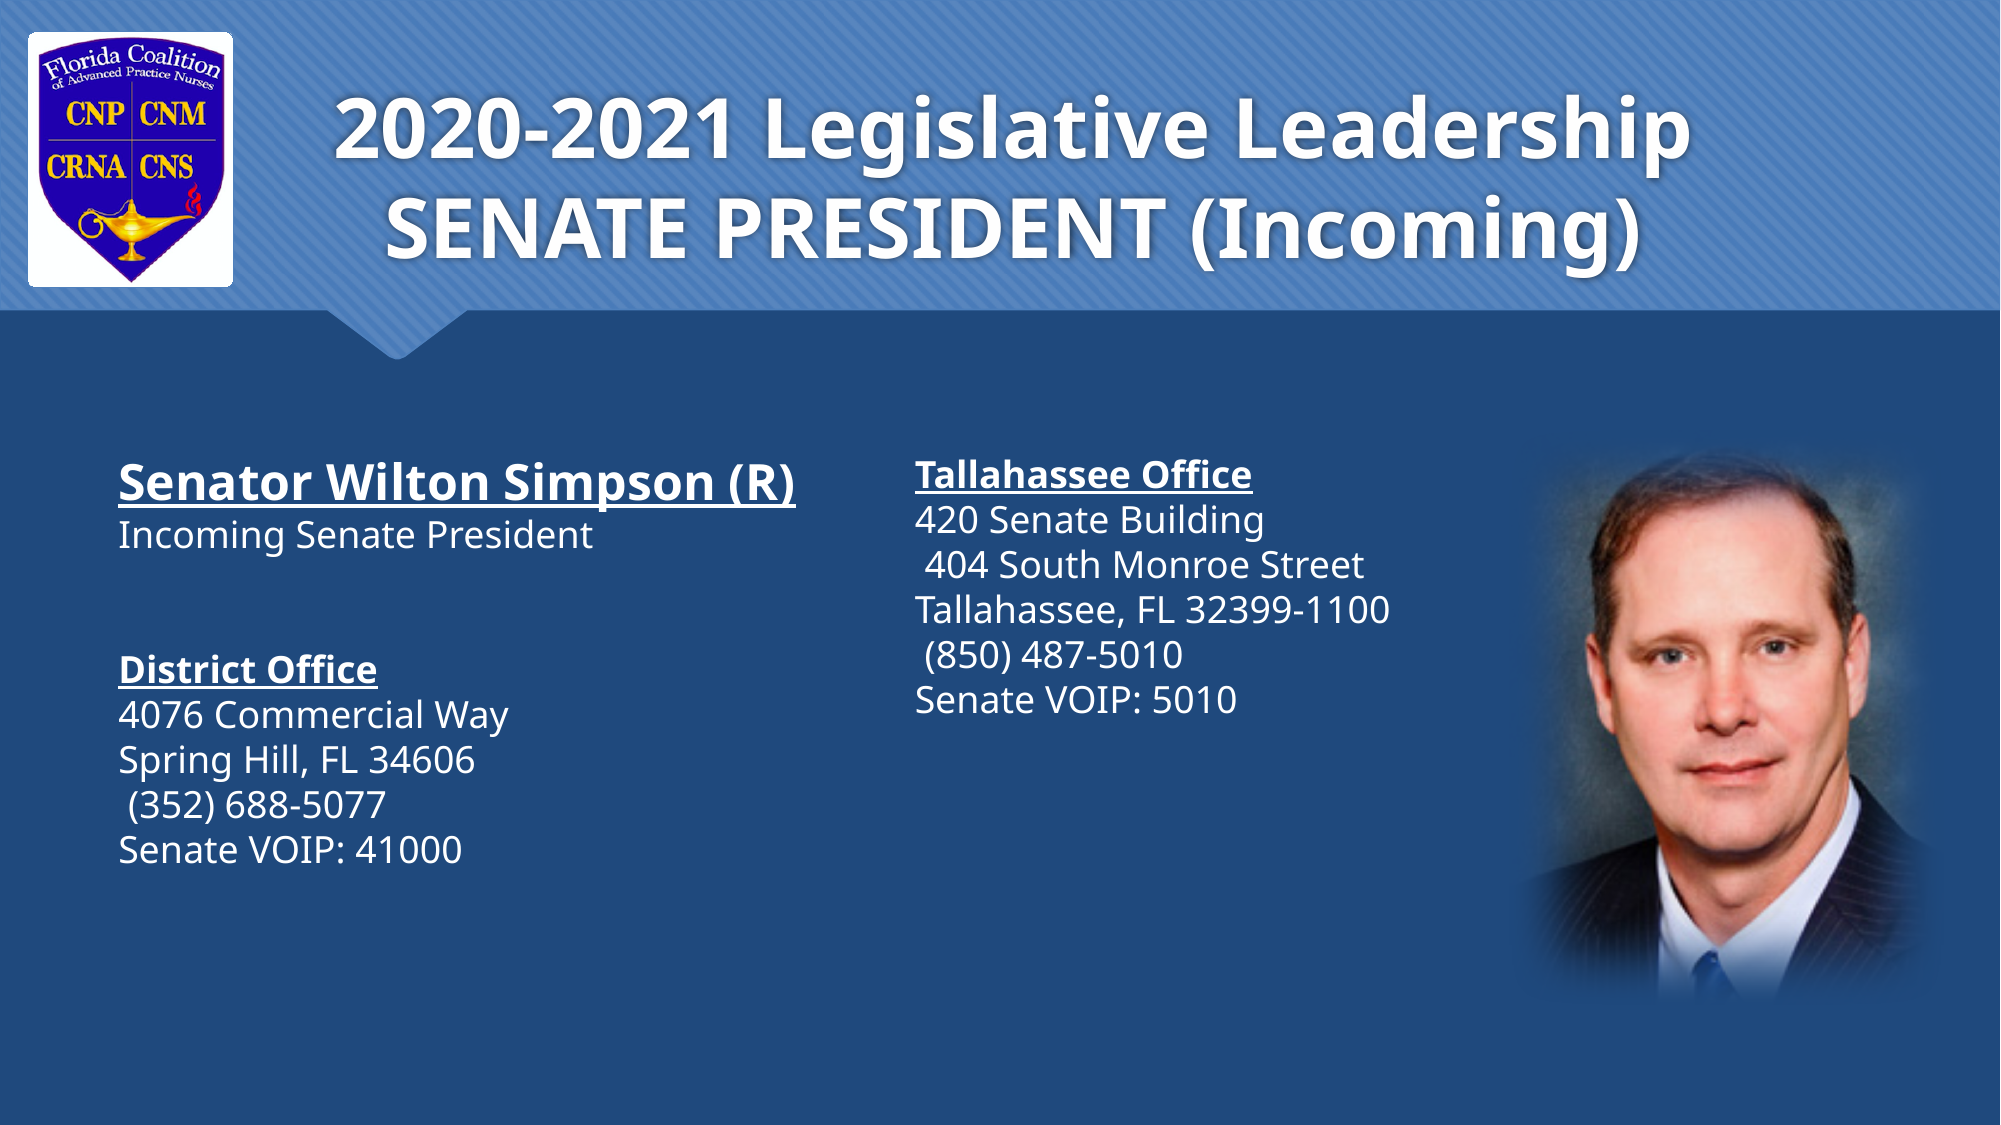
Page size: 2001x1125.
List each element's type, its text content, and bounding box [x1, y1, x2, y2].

picture [1505, 427, 1947, 1009]
title 2020-2021 Legislative Leadership SENATE PRESIDENT (Incoming) [234, 65, 1877, 283]
text_box Senator Wilton Simpson (R) Incoming Senate President District Office 4076 Commercial Way Spring Hill, FL 34606 (352) 688-5077 Senate VOIP: 41000 Tallahassee Office 420 Senate Building 404 South Monroe Street Tallahassee, FL 32399-1100 (850) 487-5010 Senate VOIP: 5010 [103, 443, 1727, 1125]
picture [27, 31, 234, 288]
